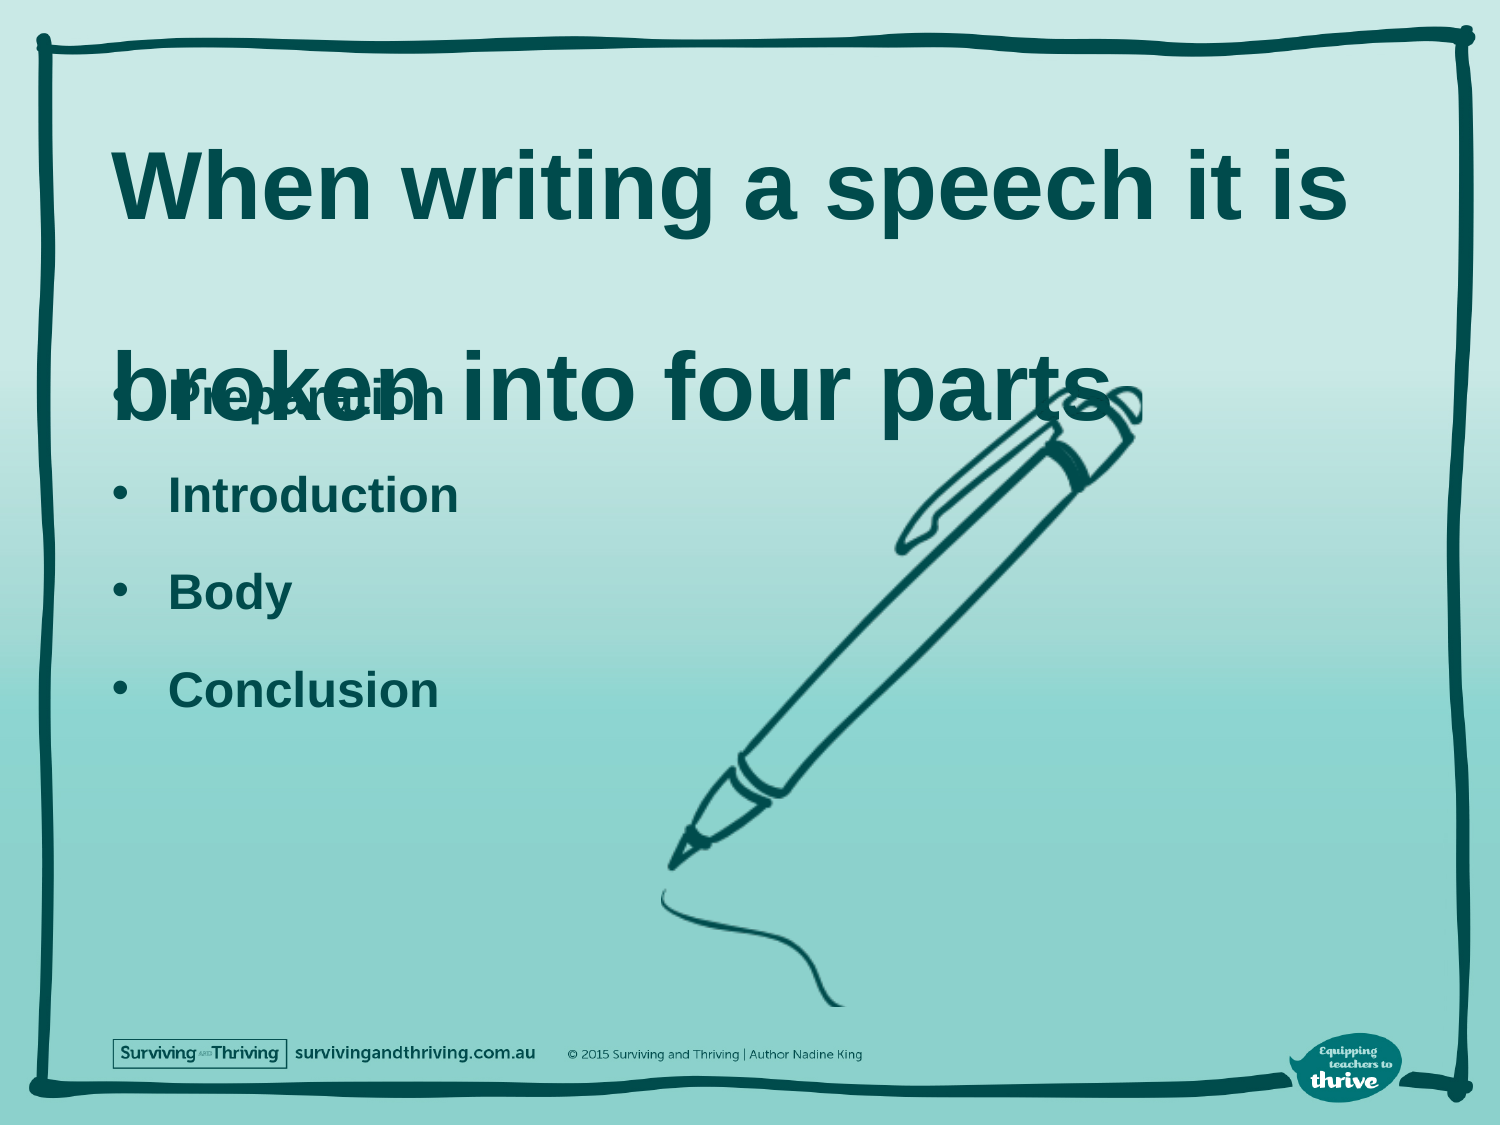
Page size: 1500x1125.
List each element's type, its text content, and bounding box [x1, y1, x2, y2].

list Preparation Introduction Body Conclusion [96, 357, 671, 980]
title When writing a speech it is broken into four parts [96, 96, 1478, 387]
picture [0, 0, 1500, 1125]
